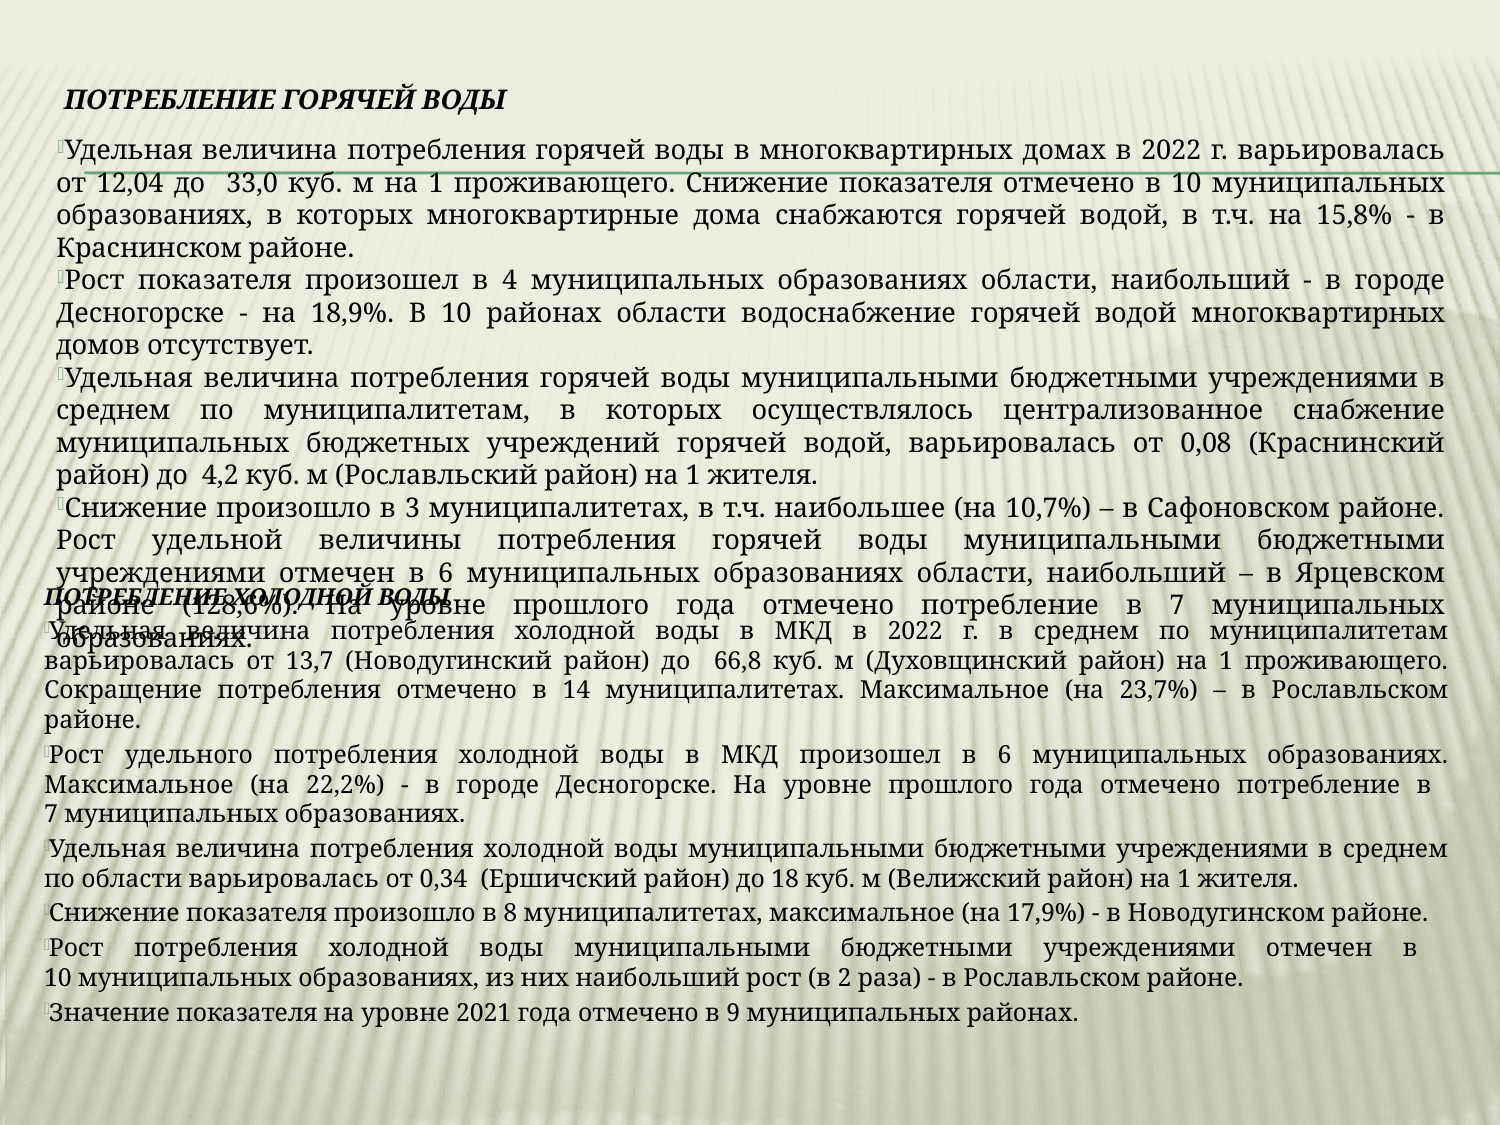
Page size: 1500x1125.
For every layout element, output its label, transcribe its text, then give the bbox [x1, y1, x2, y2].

text_box Потребление горячей воды [49, 75, 1475, 213]
text_box Потребление холодной воды Удельная величина потребления холодной воды в МКД в 2022 г. в среднем по муниципалитетам варьировалась от 13,7 (Новодугинский район) до 66,8 куб. м (Духовщинский район) на 1 проживающего. Сокращение потребления отмечено в 14 муниципалитетах. Максимальное (на 23,7%) – в Рославльском районе. Рост удельного потребления холодной воды в МКД произошел в 6 муниципальных образованиях. Максимальное (на 22,2%) - в городе Десногорске. На уровне прошлого года отмечено потребление в 7 муниципальных образованиях. Удельная величина потребления холодной воды муниципальными бюджетными учреждениями в среднем по области варьировалась от 0,34 (Ершичский район) до 18 куб. м (Велижский район) на 1 жителя. Снижение показателя произошло в 8 муниципалитетах, максимальное (на 17,9%) - в Новодугинском районе. Рост потребления холодной воды муниципальными бюджетными учреждениями отмечен в 10 муниципальных образованиях, из них наибольший рост (в 2 раза) - в Рославльском районе. Значение показателя на уровне 2021 года отмечено в 9 муниципальных районах. [29, 574, 1464, 1083]
text_box Удельная величина потребления горячей воды в многоквартирных домах в 2022 г. варьировалась от 12,04 до 33,0 куб. м на 1 проживающего. Снижение показателя отмечено в 10 муниципальных образованиях, в которых многоквартирные дома снабжаются горячей водой, в т.ч. на 15,8% - в Краснинском районе. Рост показателя произошел в 4 муниципальных образованиях области, наибольший - в городе Десногорске - на 18,9%. В 10 районах области водоснабжение горячей водой многоквартирных домов отсутствует. Удельная величина потребления горячей воды муниципальными бюджетными учреждениями в среднем по муниципалитетам, в которых осуществлялось централизованное снабжение муниципальных бюджетных учреждений горячей водой, варьировалась от 0,08 (Краснинский район) до 4,2 куб. м (Рославльский район) на 1 жителя. Снижение произошло в 3 муниципалитетах, в т.ч. наибольшее (на 10,7%) – в Сафоновском районе. Рост удельной величины потребления горячей воды муниципальными бюджетными учреждениями отмечен в 6 муниципальных образованиях области, наибольший – в Ярцевском районе (128,6%). На уровне прошлого года отмечено потребление в 7 муниципальных образованиях. [41, 125, 1459, 598]
